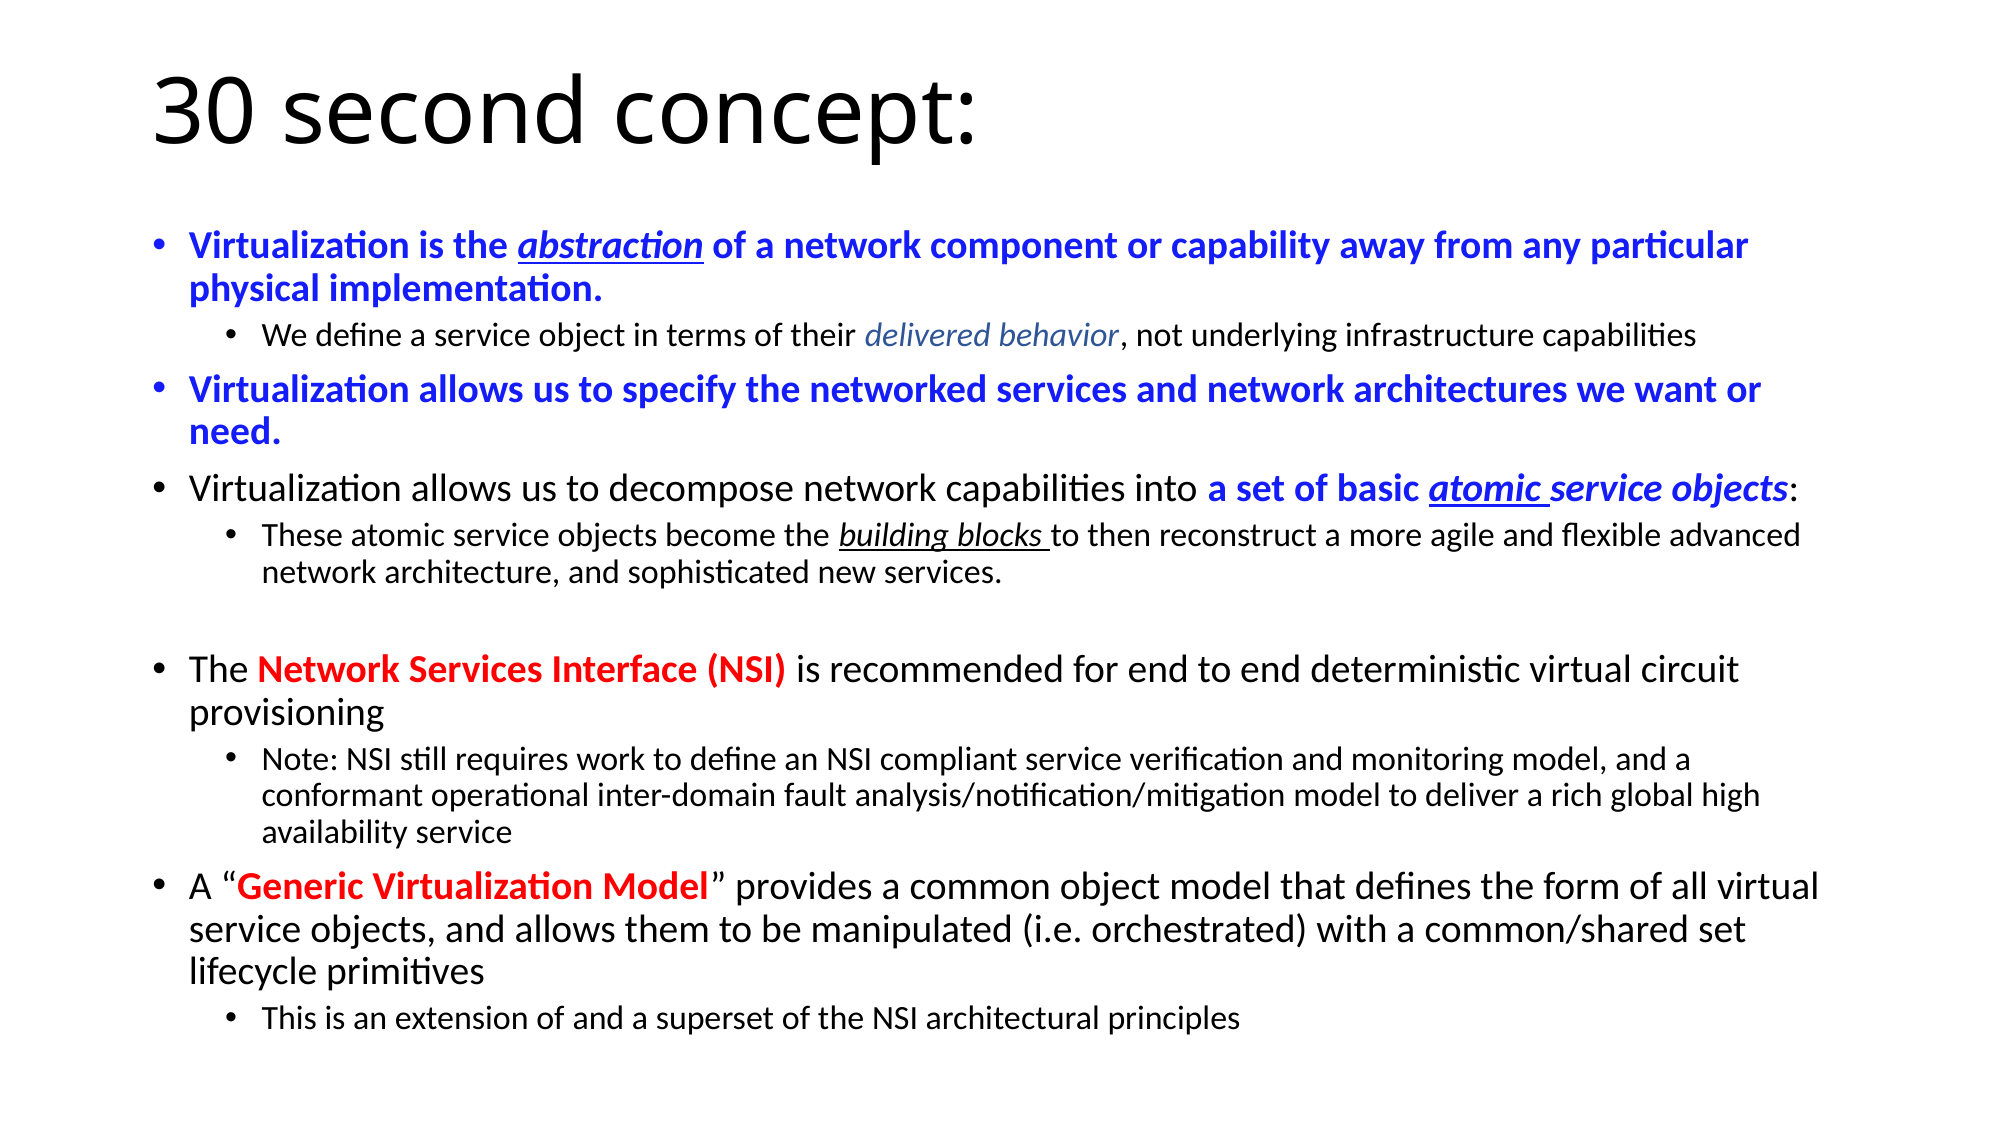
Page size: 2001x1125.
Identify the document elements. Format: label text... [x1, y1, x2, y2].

title 30 second concept: [137, 4, 1863, 217]
list Virtualization is the abstraction of a network component or capability away from any particular physical implementation. We define a service object in terms of their delivered behavior, not underlying infrastructure capabilities Virtualization allows us to specify the networked services and network architectures we want or need. Virtualization allows us to decompose network capabilities into a set of basic atomic service objects: These atomic service objects become the building blocks to then reconstruct a more agile and flexible advanced network architecture, and sophisticated new services. The Network Services Interface (NSI) is recommended for end to end deterministic virtual circuit provisioning Note: NSI still requires work to define an NSI compliant service verification and monitoring model, and a conformant operational inter-domain fault analysis/notification/mitigation model to deliver a rich global high availability service A “Generic Virtualization Model” provides a common object model that defines the form of all virtual service objects, and allows them to be manipulated (i.e. orchestrated) with a common/shared set lifecycle primitives This is an extension of and a superset of the NSI architectural principles [137, 217, 1863, 1066]
